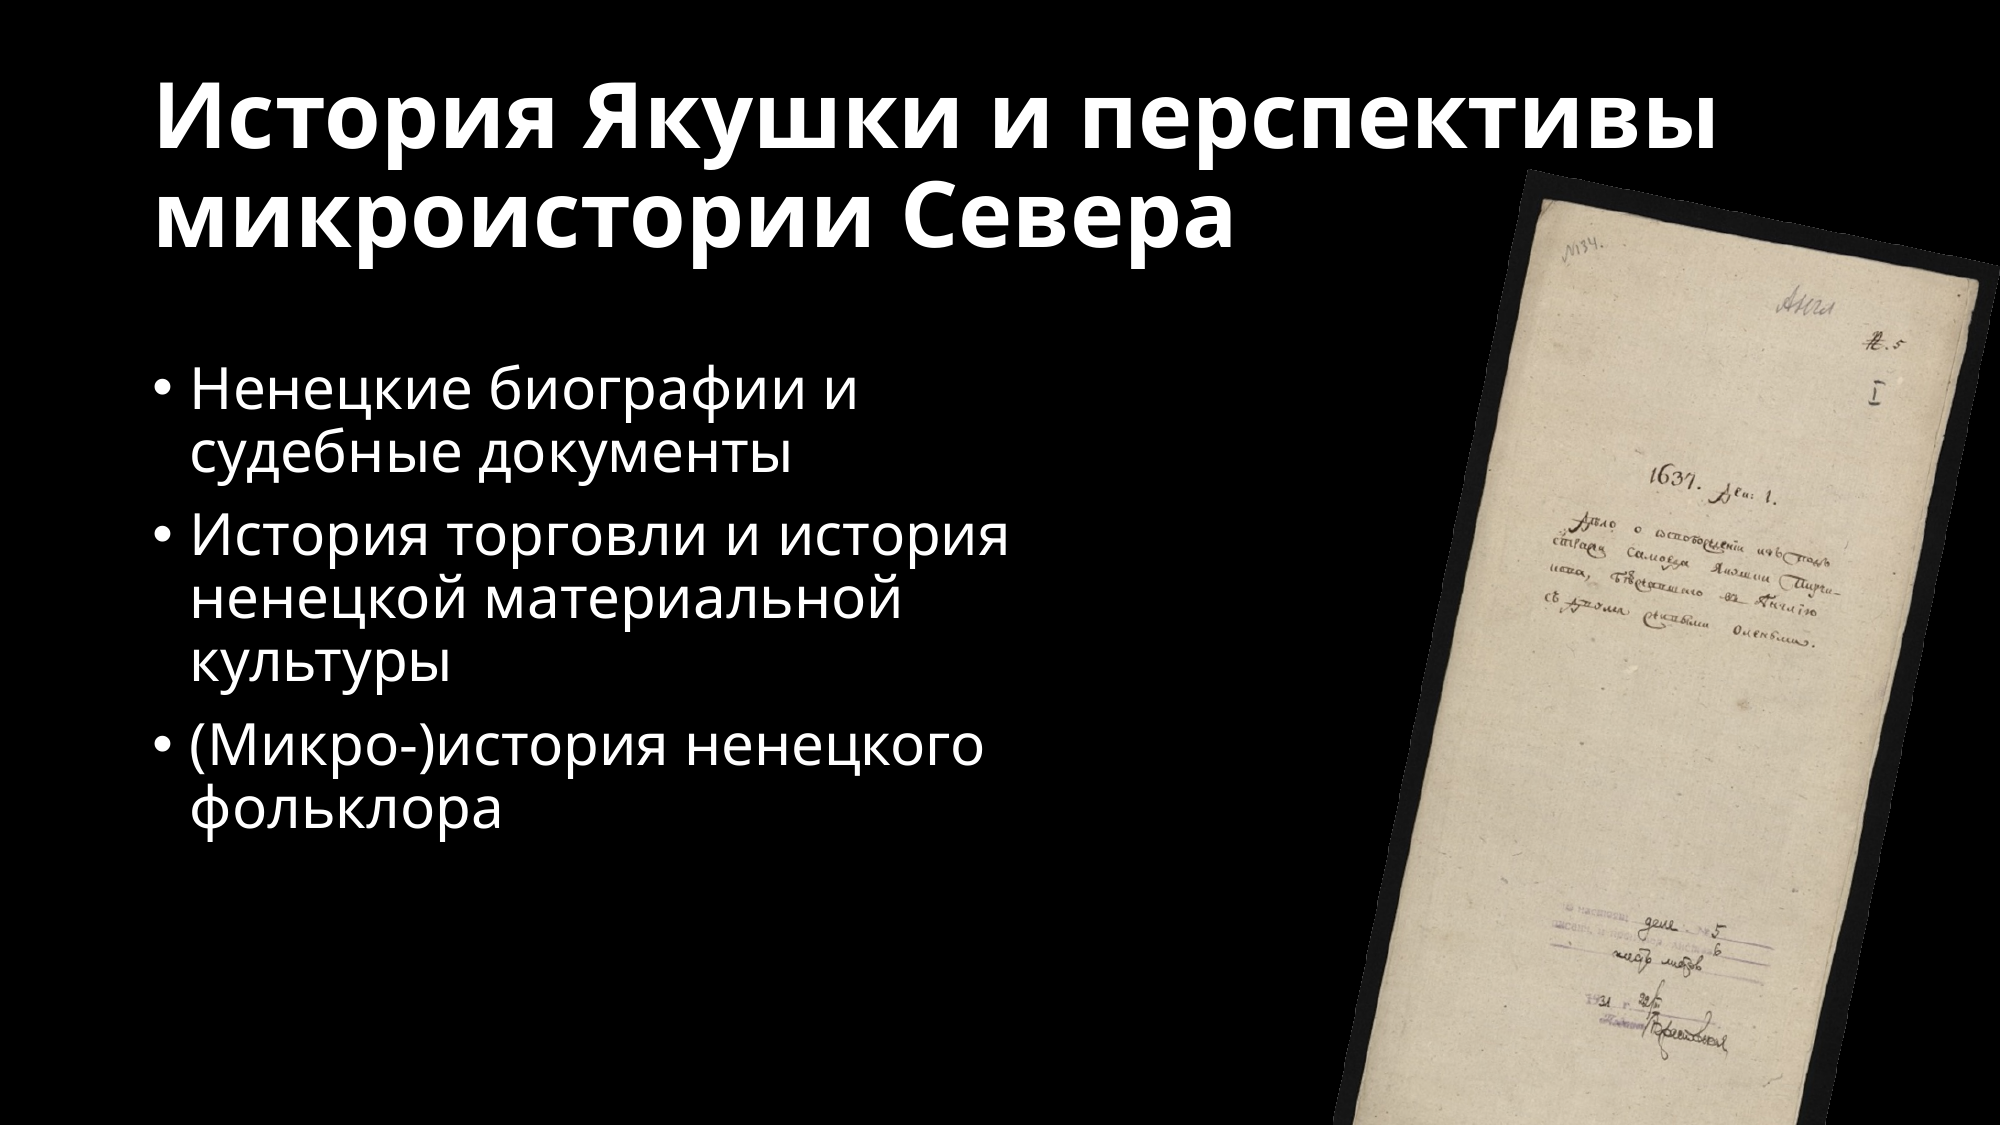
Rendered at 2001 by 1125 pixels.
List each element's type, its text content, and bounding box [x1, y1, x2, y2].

picture [1333, 170, 2000, 1125]
title История Якушки и перспективы микроистории Севера [137, 59, 1863, 278]
list Ненецкие биографии и судебные документы История торговли и история ненецкой материальной культуры (Микро-)история ненецкого фольклора [137, 351, 1158, 1066]
